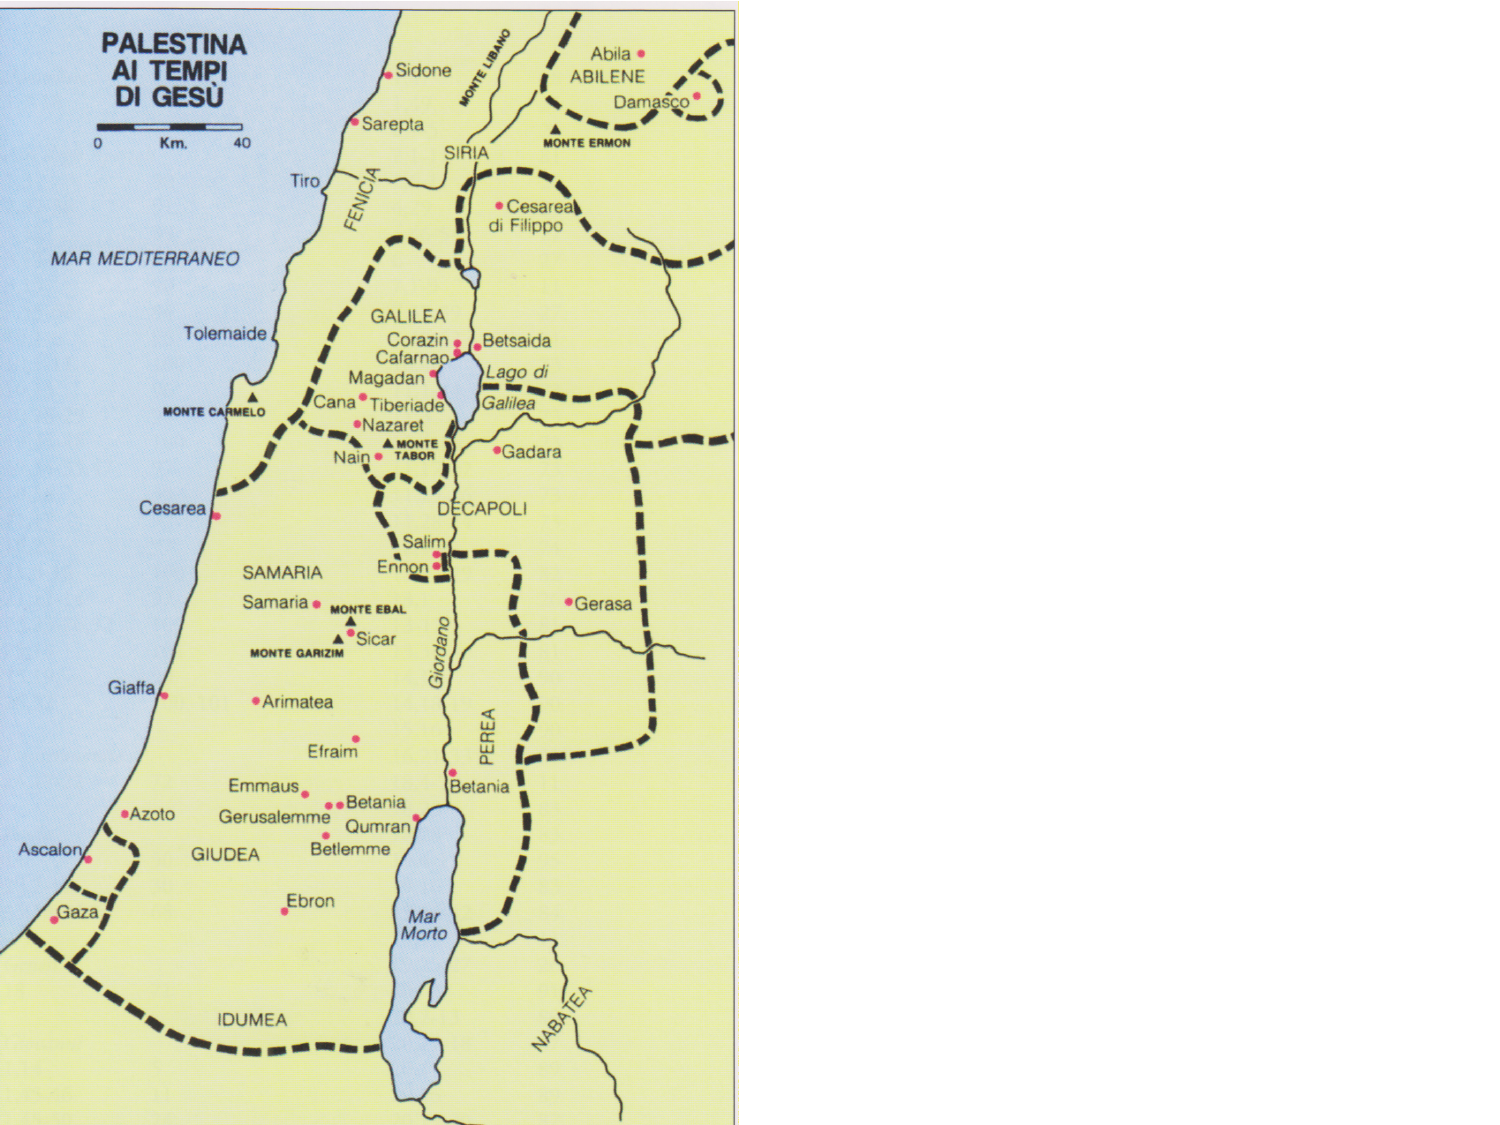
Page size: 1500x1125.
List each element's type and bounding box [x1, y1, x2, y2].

list [0, 0, 740, 1125]
